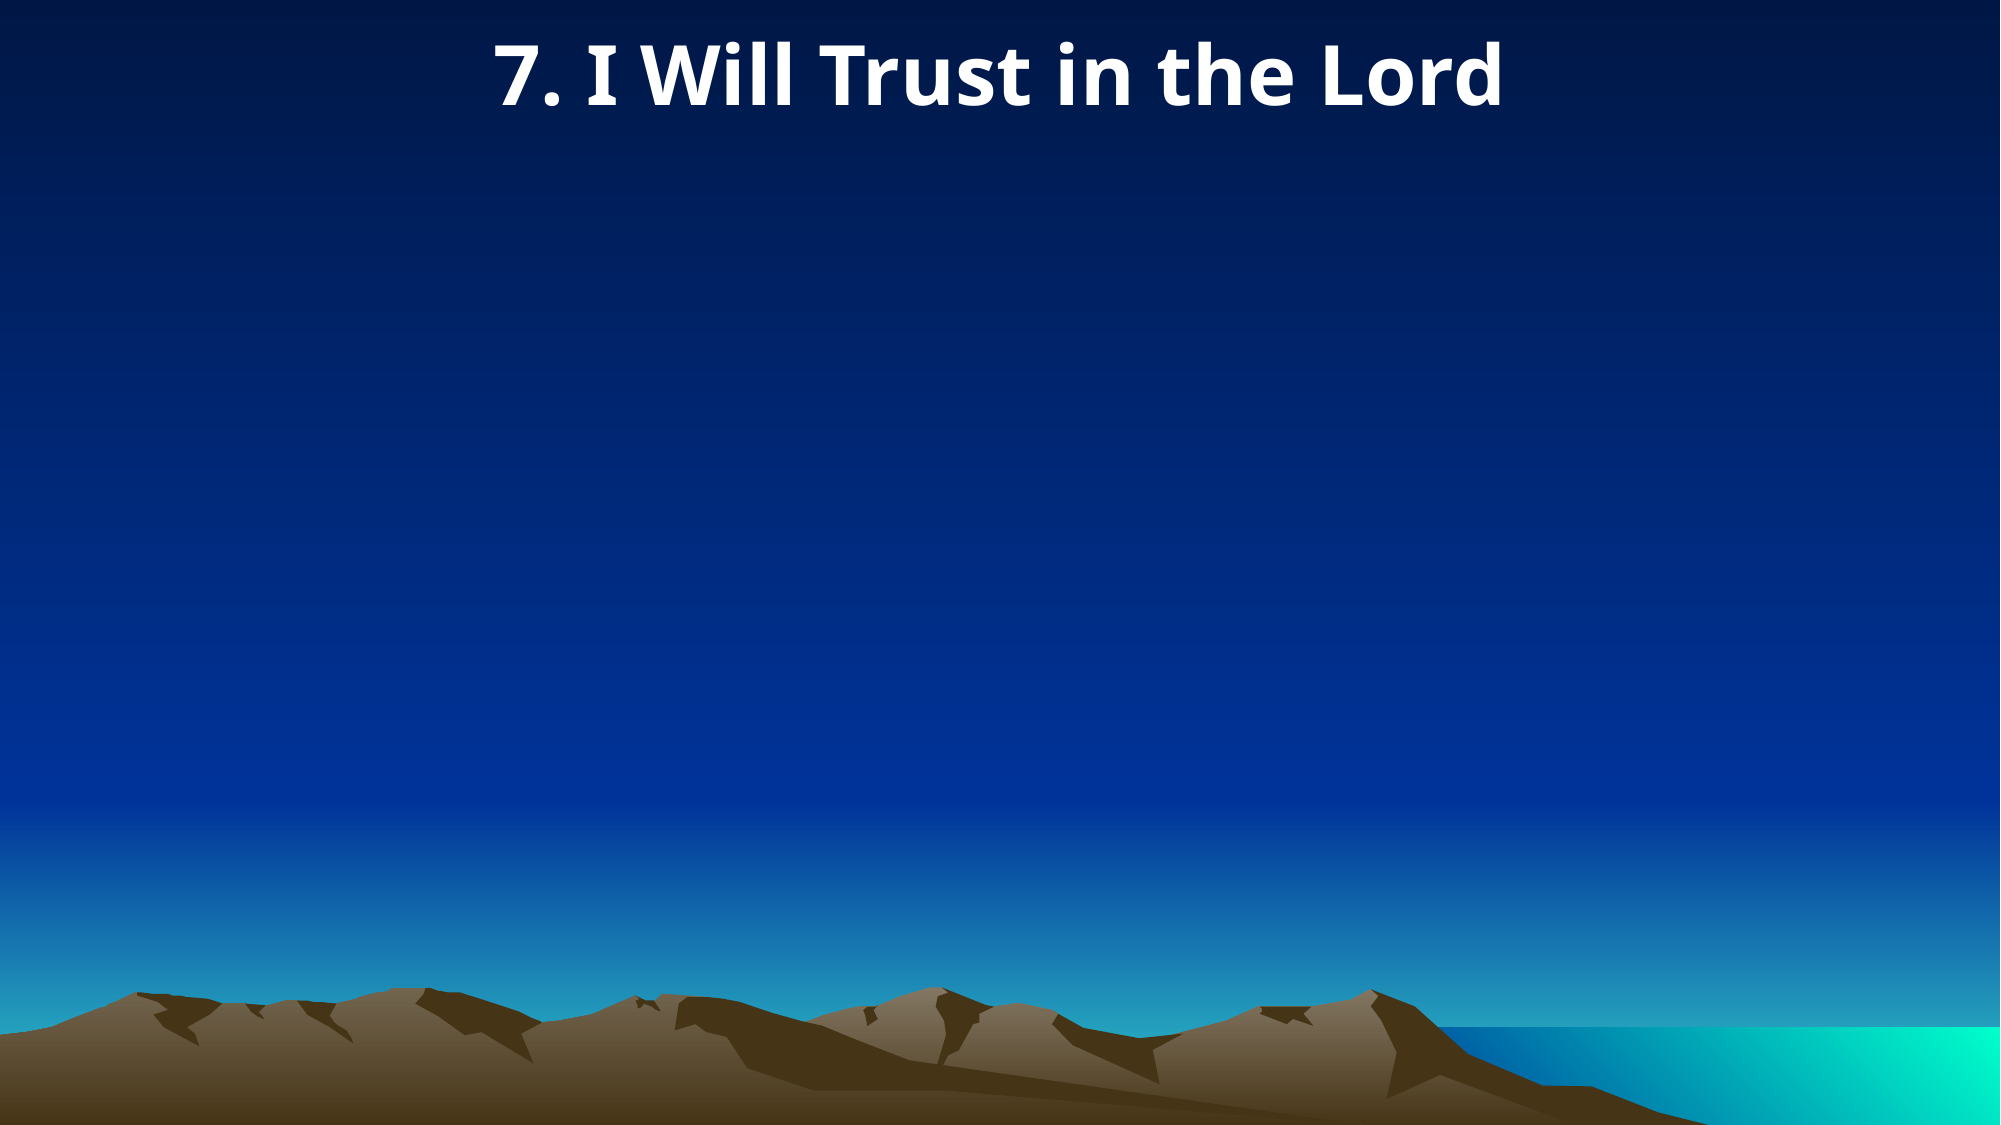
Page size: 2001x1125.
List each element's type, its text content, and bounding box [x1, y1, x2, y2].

text_box 7. I Will Trust in the Lord [0, 0, 2000, 825]
